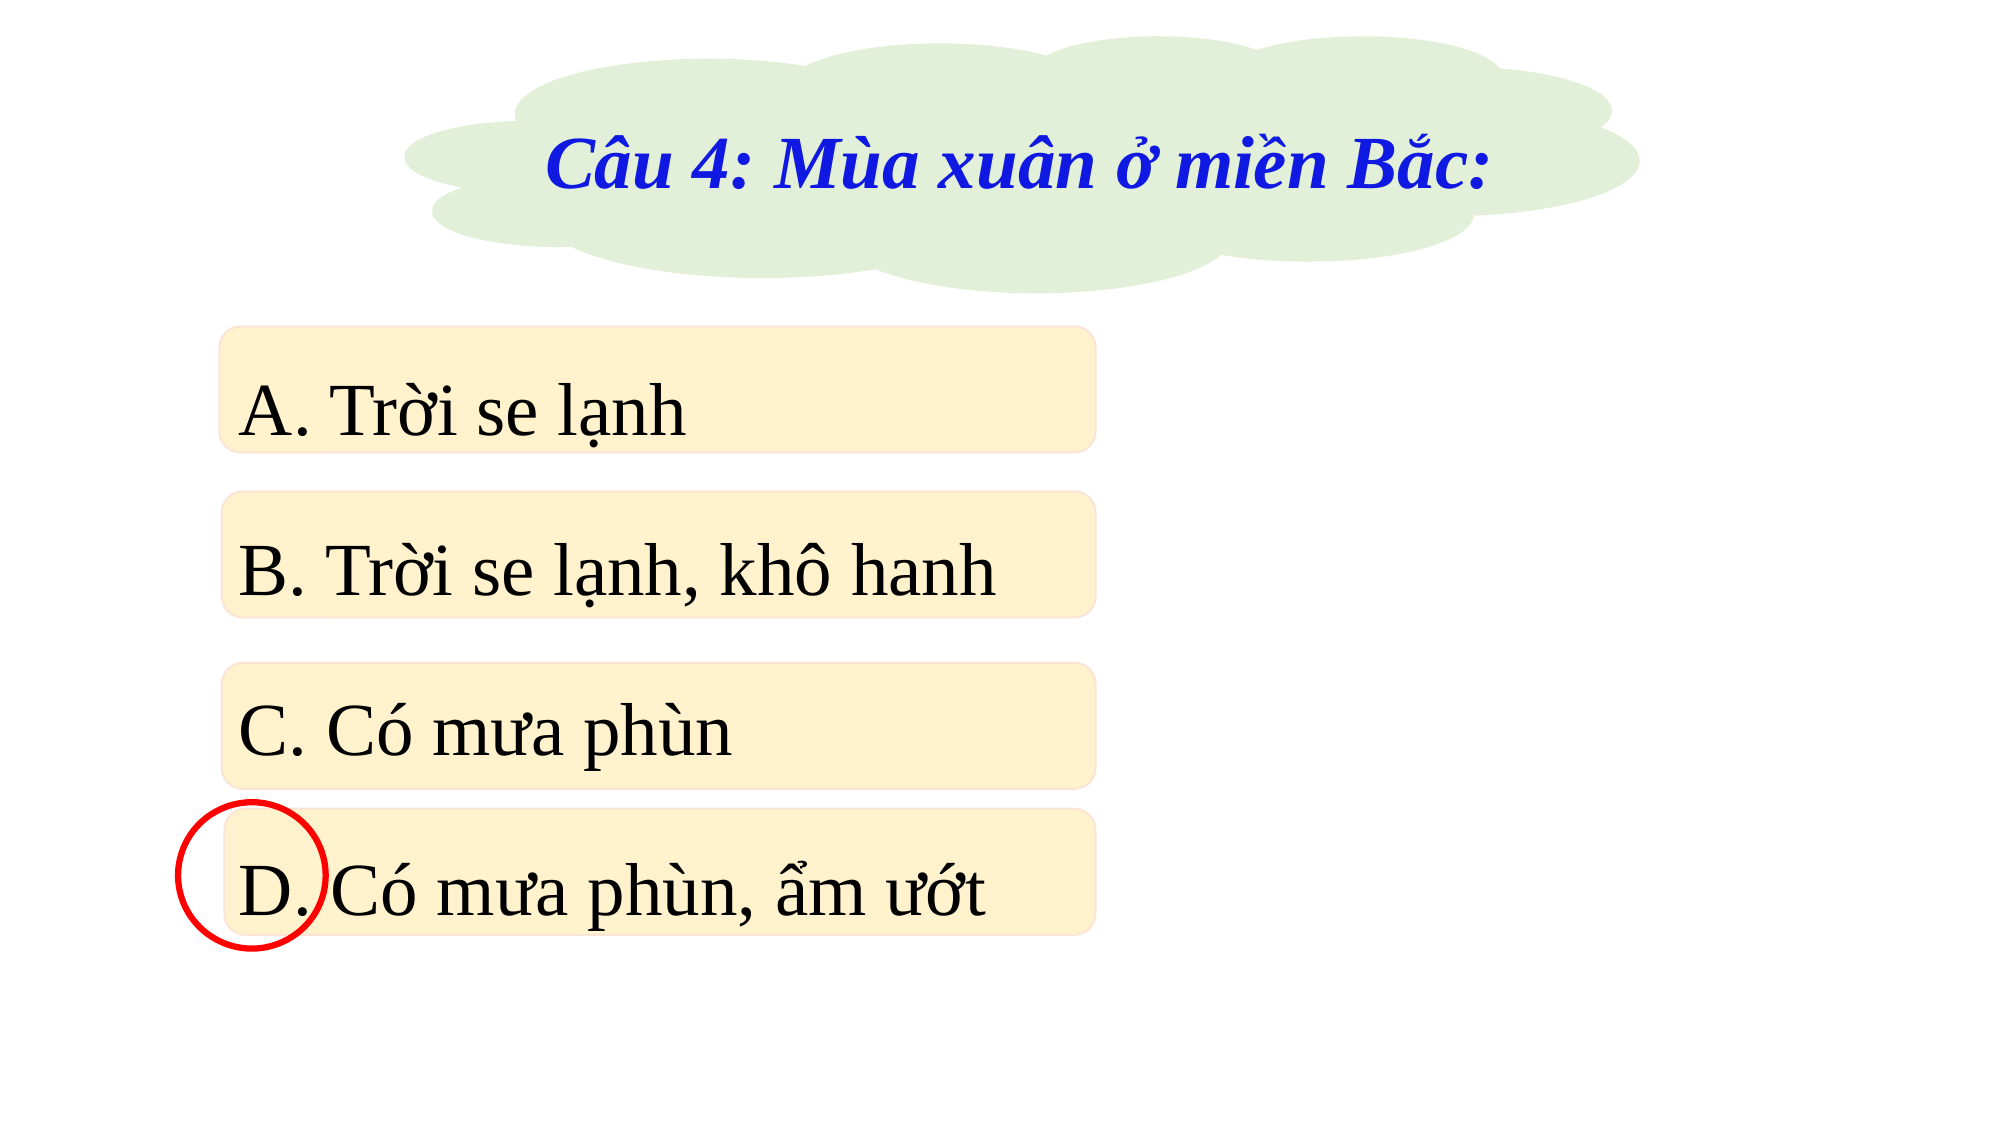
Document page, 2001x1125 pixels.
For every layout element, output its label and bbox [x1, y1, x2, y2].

text_box [219, 307, 1225, 945]
text_box [177, 808, 219, 943]
text_box [406, 36, 1648, 375]
text_box [226, 945, 278, 950]
